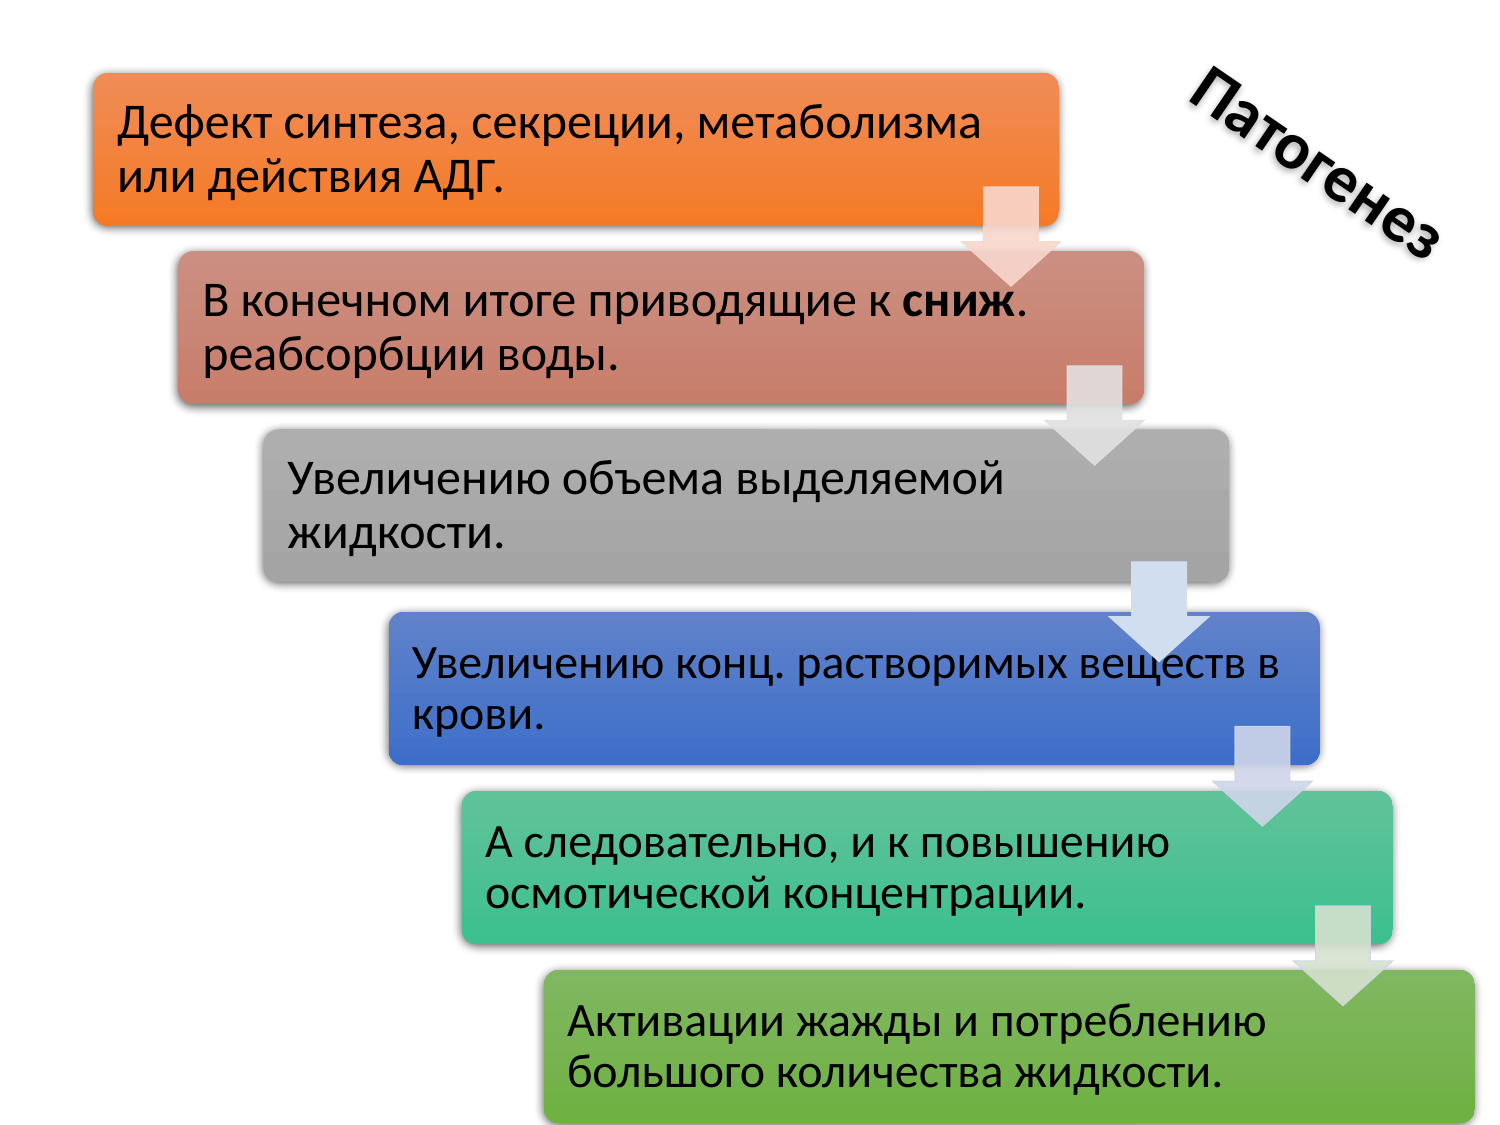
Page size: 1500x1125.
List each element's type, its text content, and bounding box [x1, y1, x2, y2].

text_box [1109, 561, 1209, 662]
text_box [379, 611, 1475, 1124]
text_box Патогенез [1187, 29, 1500, 346]
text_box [93, 72, 1230, 583]
